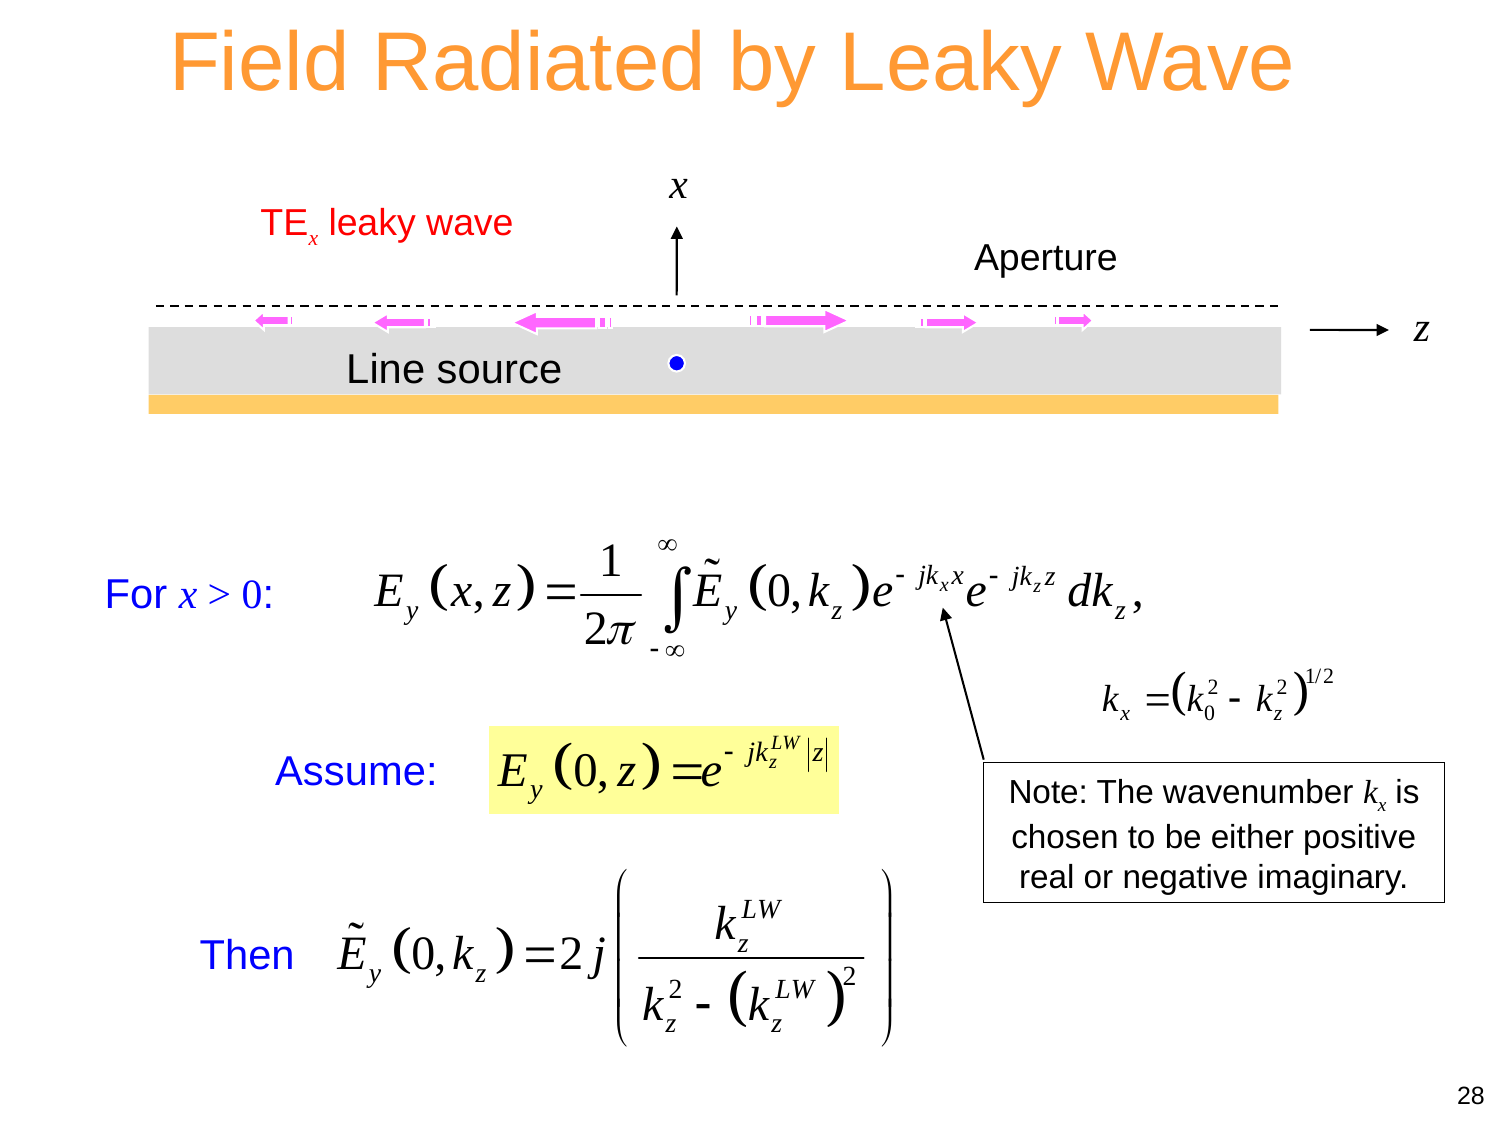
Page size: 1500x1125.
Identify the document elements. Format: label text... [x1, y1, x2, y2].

slide_number 28 [1149, 1065, 1500, 1125]
text_box Assume: [260, 736, 483, 802]
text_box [488, 725, 839, 815]
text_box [365, 522, 1152, 667]
text_box Then [184, 920, 323, 986]
text_box Field Radiated by Leaky Wave [91, 0, 1374, 115]
text_box For x > 0: [89, 559, 333, 625]
text_box Note: The wavenumber kx is chosen to be either positive real or negative imaginary. [983, 762, 1445, 903]
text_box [328, 858, 908, 1059]
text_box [1095, 657, 1342, 737]
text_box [942, 607, 985, 760]
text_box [148, 148, 1446, 415]
